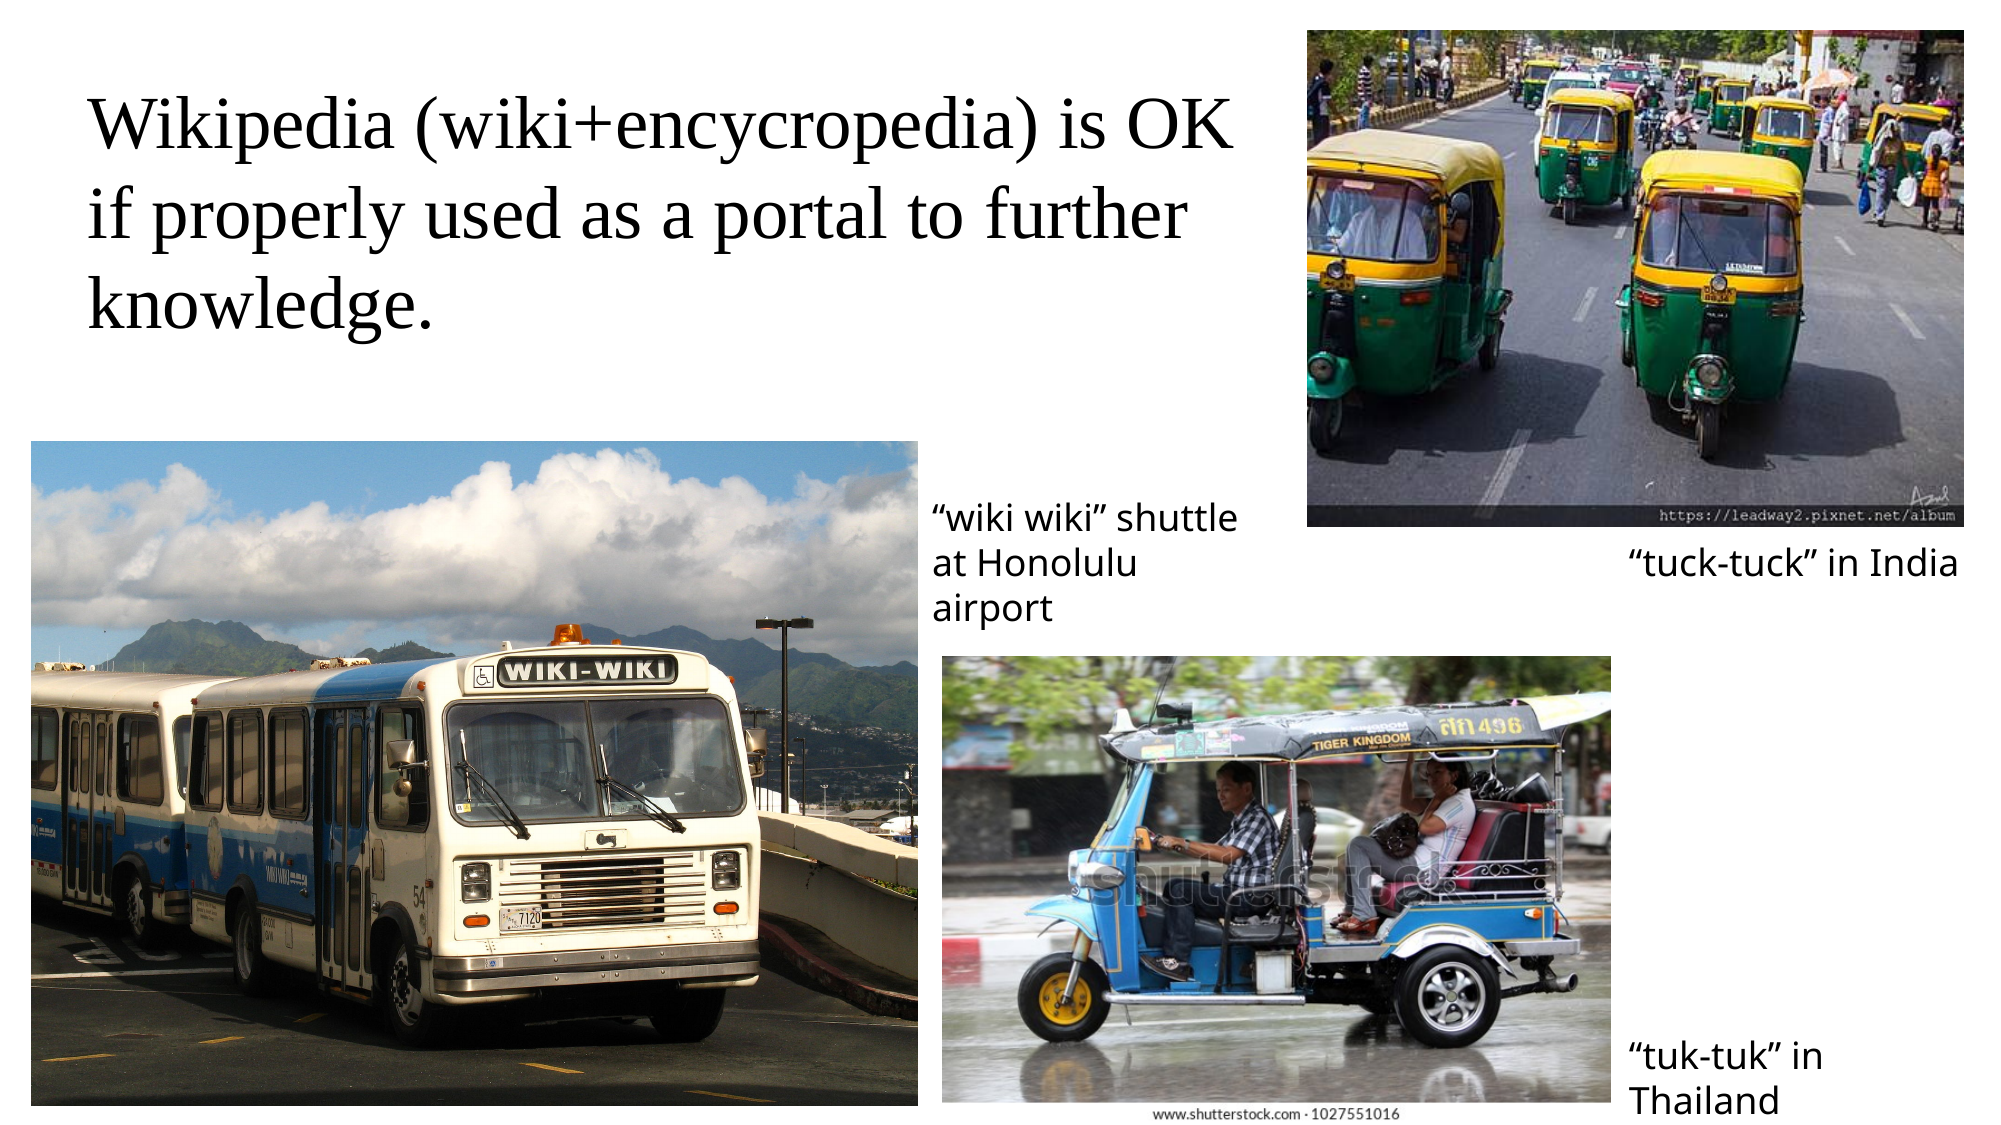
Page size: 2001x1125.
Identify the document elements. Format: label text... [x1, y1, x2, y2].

text_box “tuk-tuk” in Thailand [1615, 1024, 1981, 1125]
text_box Wikipedia (wiki+encycropedia) is OK if properly used as a portal to further knowledge. [72, 66, 1260, 352]
text_box “wiki wiki” shuttle at Honolulu airport [921, 486, 1260, 637]
picture [1306, 30, 1964, 527]
picture [941, 656, 1611, 1125]
picture [31, 440, 918, 1106]
text_box “tuck-tuck” in India [1614, 531, 1981, 591]
